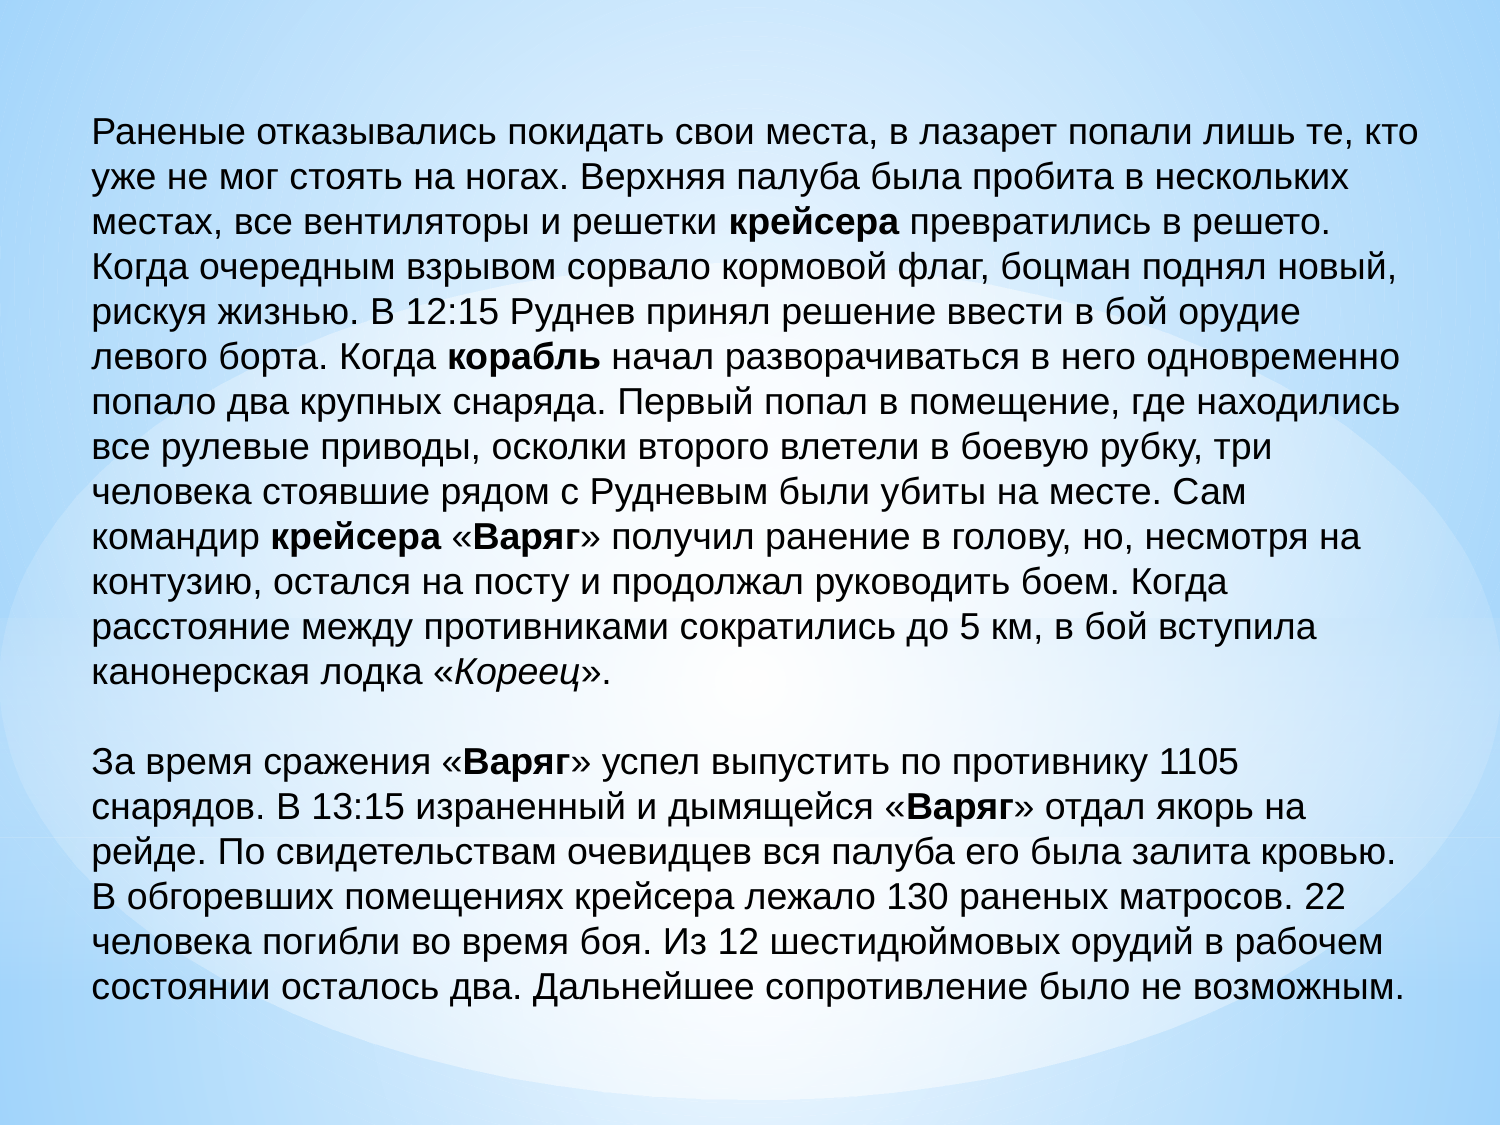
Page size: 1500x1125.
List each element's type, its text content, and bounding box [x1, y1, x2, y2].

text_box Раненые отказывались покидать свои места, в лазарет попали лишь те, кто уже не мог стоять на ногах. Верхняя палуба была пробита в нескольких местах, все вентиляторы и решетки крейсера превратились в решето. Когда очередным взрывом сорвало кормовой флаг, боцман поднял новый, рискуя жизнью. В 12:15 Руднев принял решение ввести в бой орудие левого борта. Когда корабль начал разворачиваться в него одновременно попало два крупных снаряда. Первый попал в помещение, где находились все рулевые приводы, осколки второго влетели в боевую рубку, три человека стоявшие рядом с Рудневым были убиты на месте. Сам командир крейсера «Варяг» получил ранение в голову, но, несмотря на контузию, остался на посту и продолжал руководить боем. Когда расстояние между противниками сократились до 5 км, в бой вступила канонерская лодка «Кореец». За время сражения «Варяг» успел выпустить по противнику 1105 снарядов. В 13:15 израненный и дымящейся «Варяг» отдал якорь на рейде. По свидетельствам очевидцев вся палуба его была залита кровью. В обгоревших помещениях крейсера лежало 130 раненых матросов. 22 человека погибли во время боя. Из 12 шестидюймовых орудий в рабочем состоянии осталось два. Дальнейшее сопротивление было не возможным. [76, 9, 1436, 1015]
